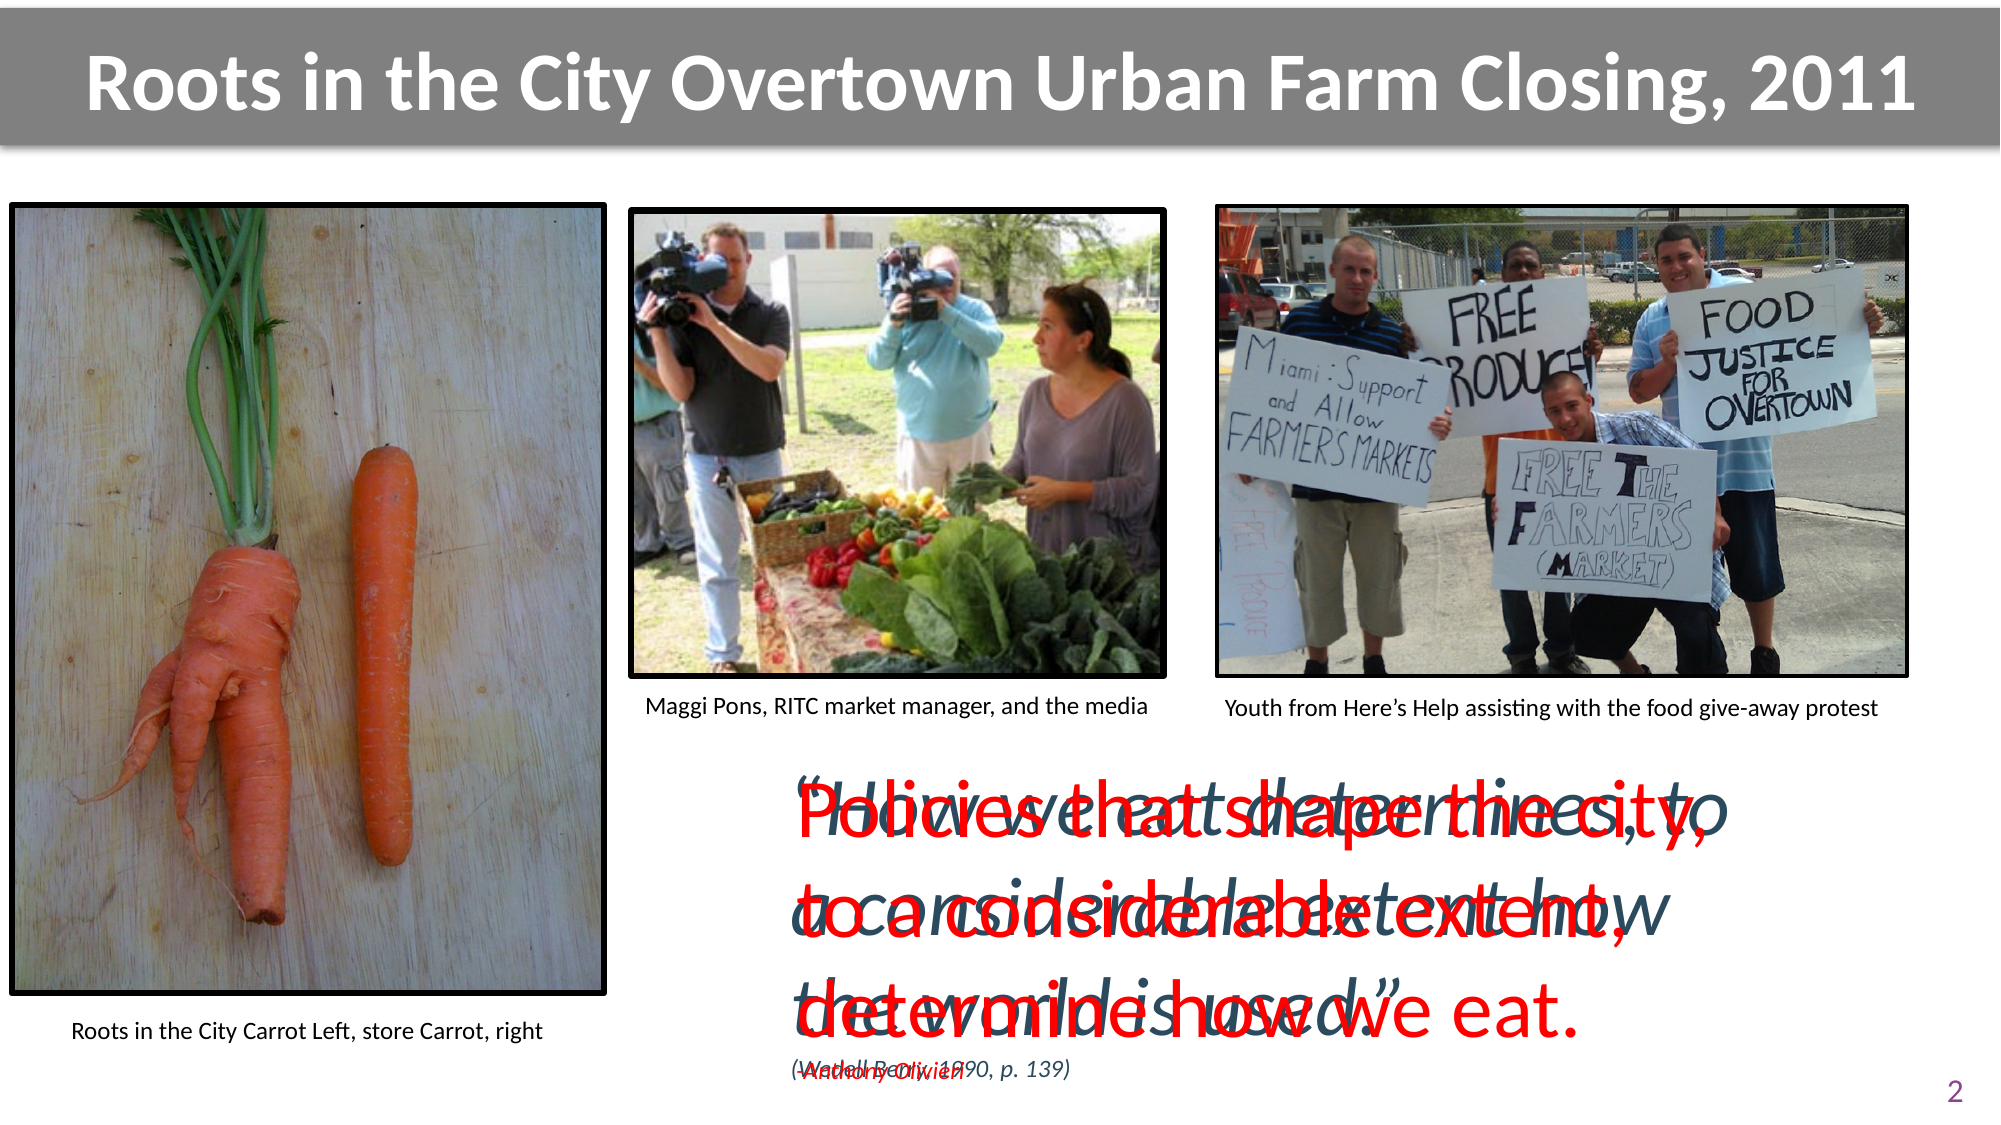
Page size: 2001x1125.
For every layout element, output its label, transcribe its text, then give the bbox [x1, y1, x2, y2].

text_box Policies that shape the city, to a considerable extent, determine how we eat. -Anthony Olivieri [781, 747, 1917, 1088]
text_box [627, 207, 1905, 731]
text_box Roots in the City Overtown Urban Farm Closing, 2011 [0, 7, 2000, 146]
slide_number 2 [1905, 1052, 2000, 1125]
text_box “How we eat determines, to a considerable extent how the world is used.” (Wedell Berry, 1990, p. 139) [775, 745, 1776, 1095]
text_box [14, 207, 602, 1053]
